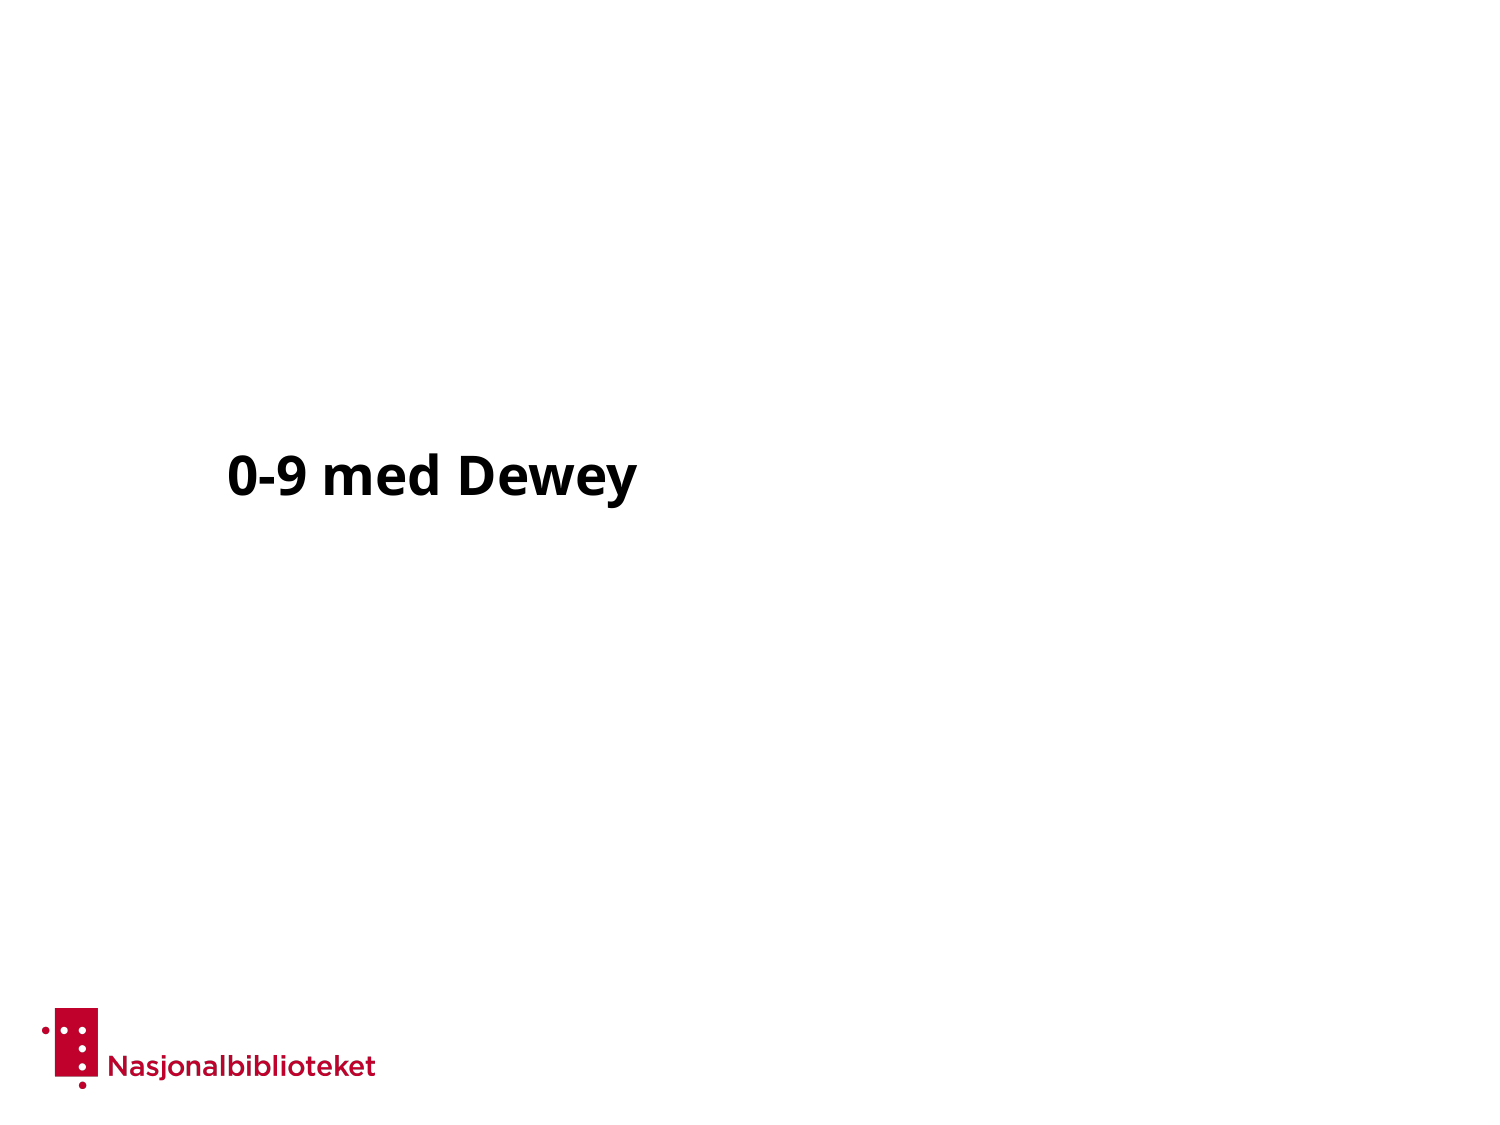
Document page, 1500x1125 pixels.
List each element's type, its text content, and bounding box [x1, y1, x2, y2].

title 0-9 med Dewey [212, 432, 1350, 646]
picture [42, 1008, 375, 1089]
